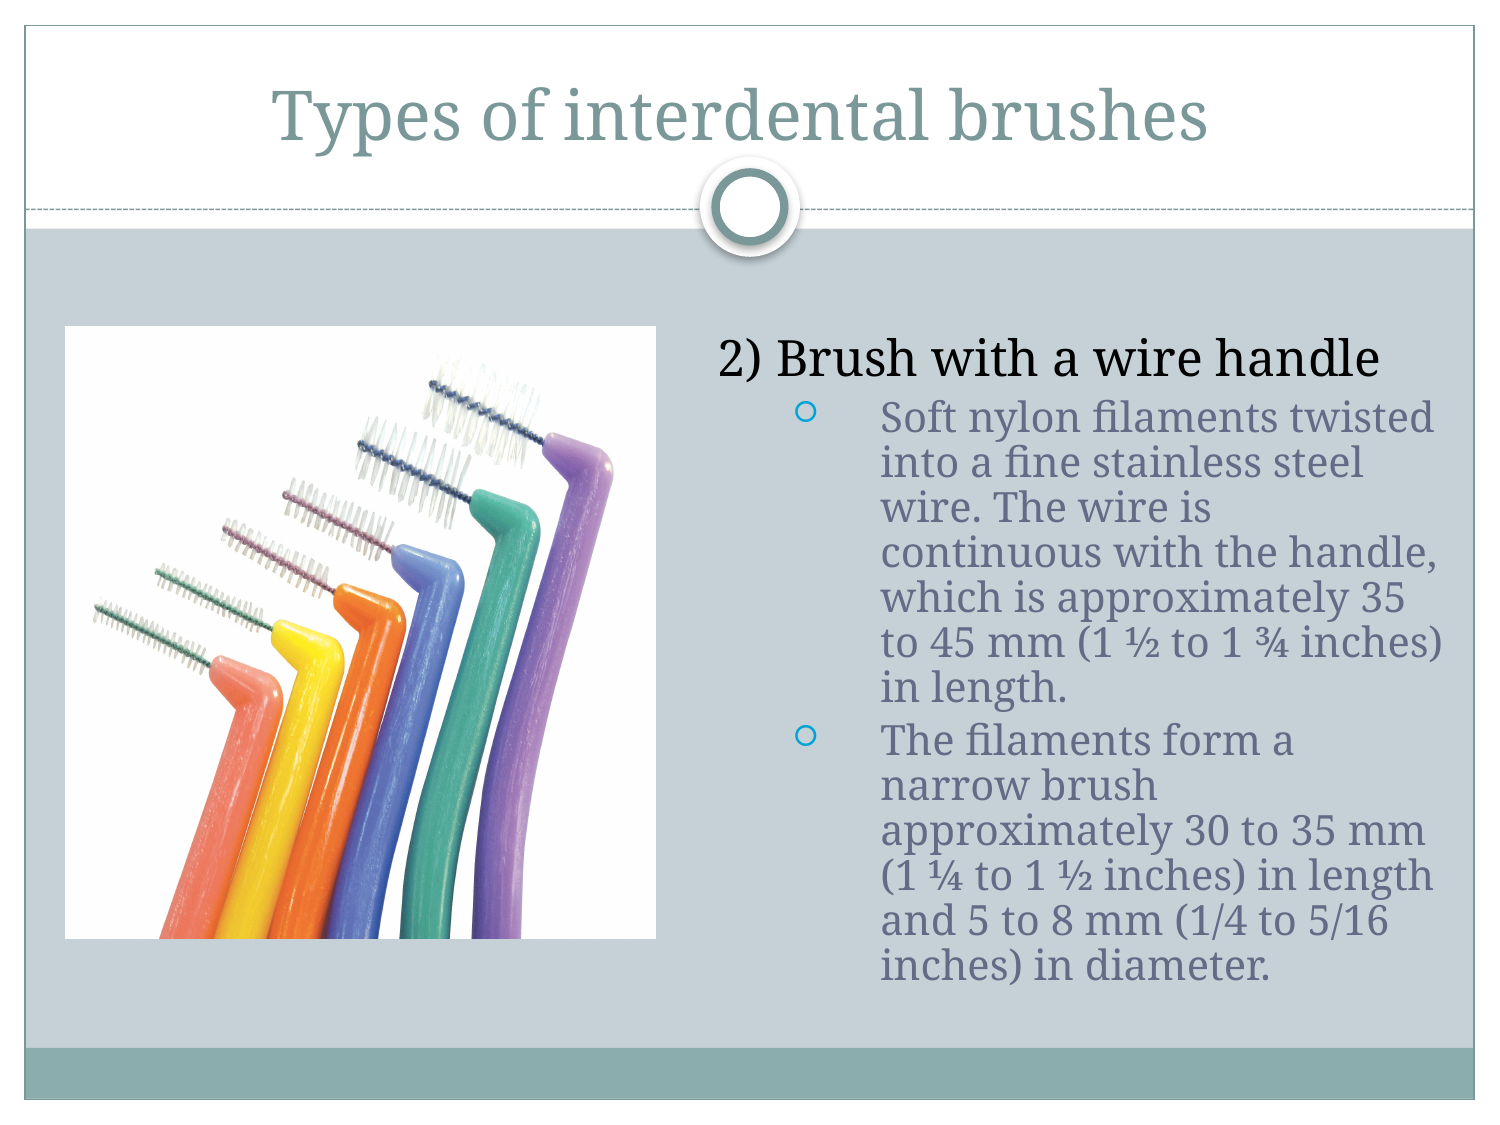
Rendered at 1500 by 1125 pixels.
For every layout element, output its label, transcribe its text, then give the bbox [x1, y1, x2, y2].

picture [64, 325, 656, 940]
title Types of interdental brushes [49, 37, 1450, 163]
list 2) Brush with a wire handle Soft nylon filaments twisted into a fine stainless steel wire. The wire is continuous with the handle, which is approximately 35 to 45 mm (1 ½ to 1 ¾ inches) in length. The filaments form a narrow brush approximately 30 to 35 mm (1 ¼ to 1 ½ inches) in length and 5 to 8 mm (1/4 to 5/16 inches) in diameter. [702, 326, 1460, 1059]
